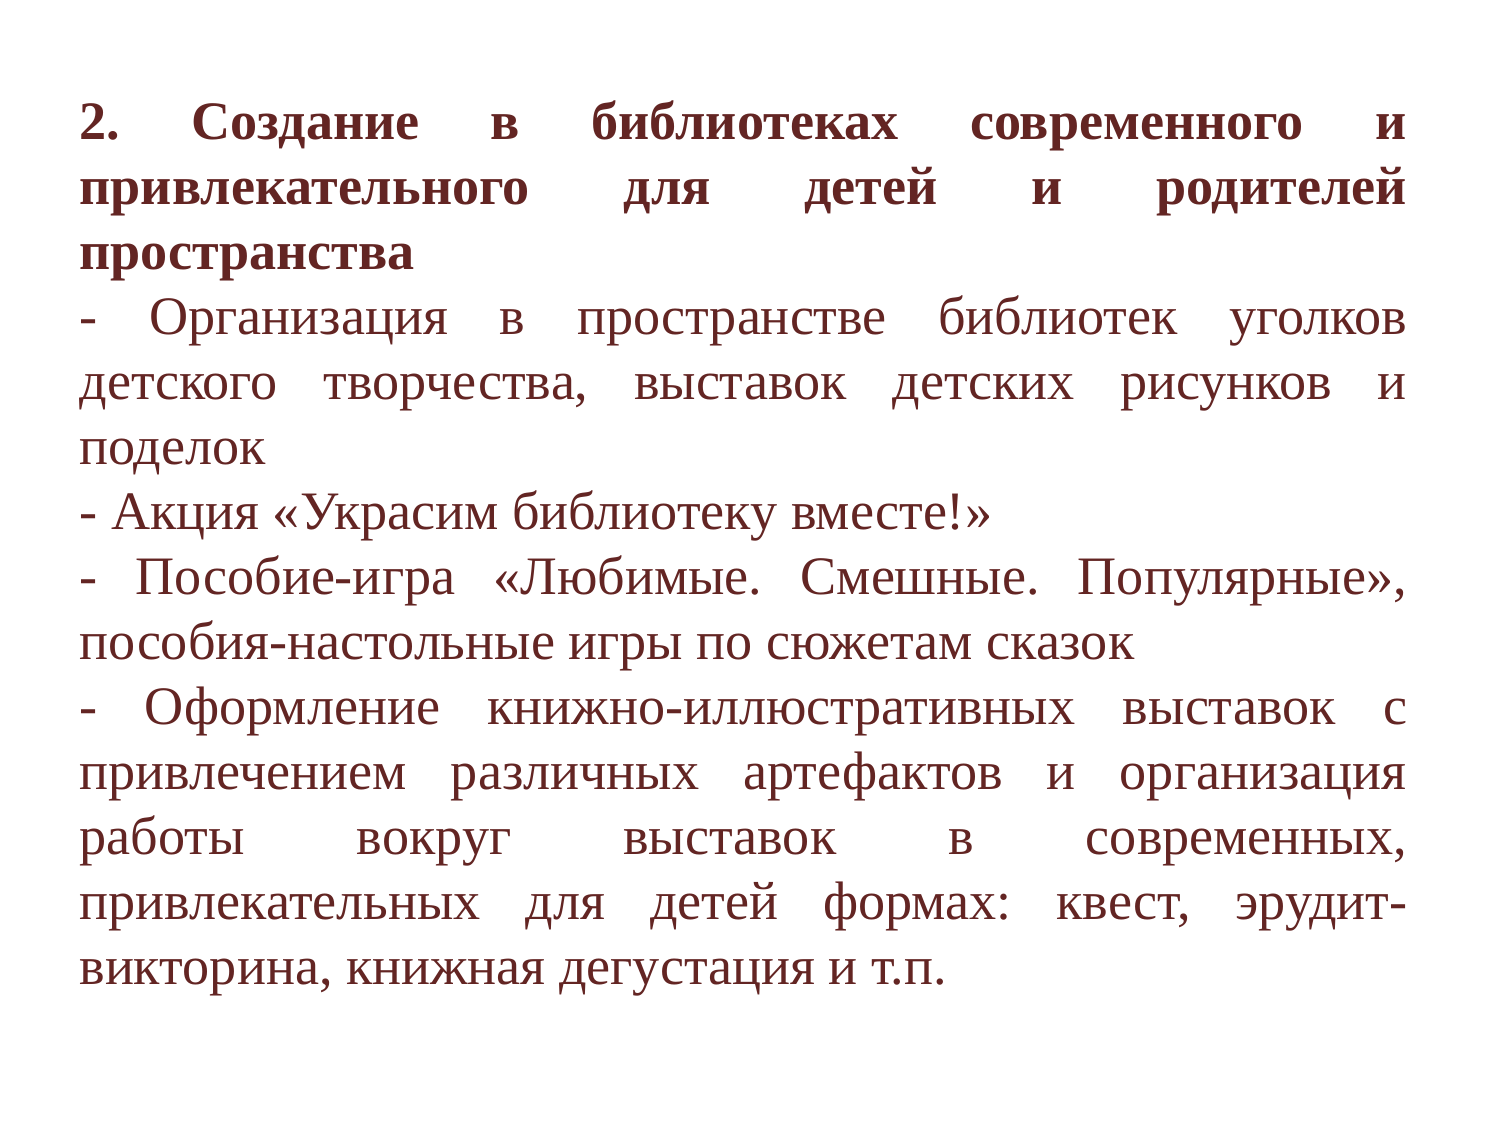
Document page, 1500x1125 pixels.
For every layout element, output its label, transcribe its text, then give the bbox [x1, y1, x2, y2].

text_box 2. Создание в библиотеках современного и привлекательного для детей и родителей пространства - Организация в пространстве библиотек уголков детского творчества, выставок детских рисунков и поделок - Акция «Украсим библиотеку вместе!» - Пособие-игра «Любимые. Смешные. Популярные», пособия-настольные игры по сюжетам сказок - Оформление книжно-иллюстративных выставок с привлечением различных артефактов и организация работы вокруг выставок в современных, привлекательных для детей формах: квест, эрудит-викторина, книжная дегустация и т.п. [64, 78, 1424, 1003]
